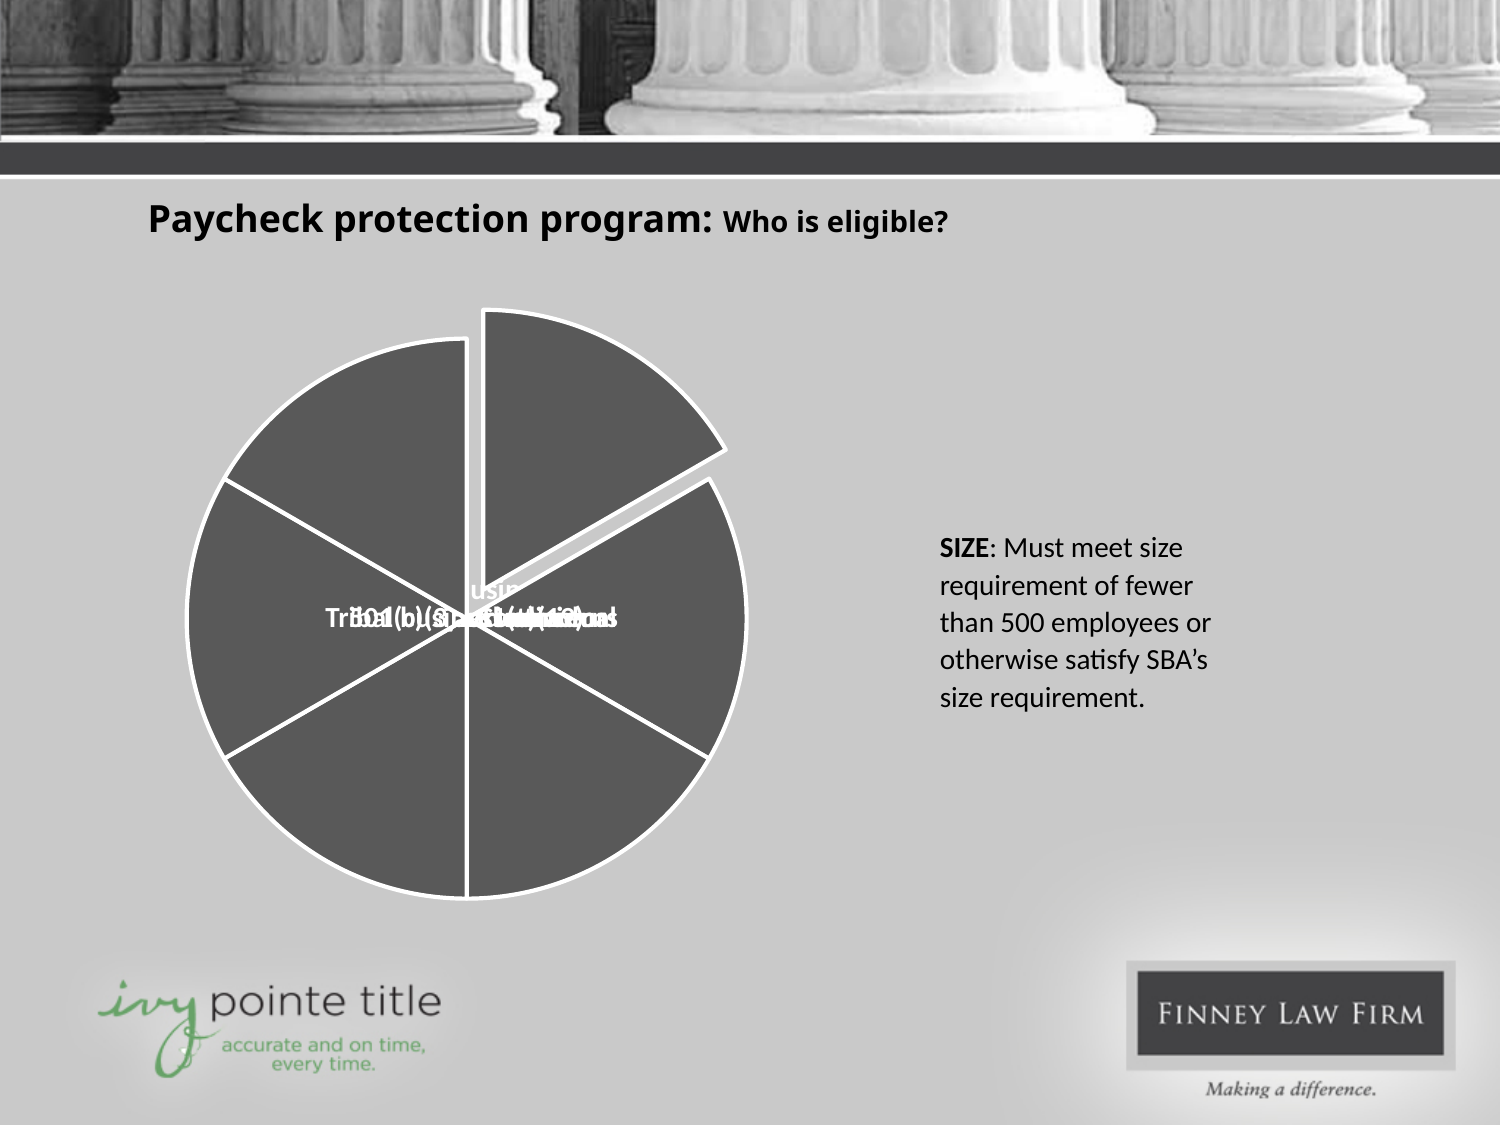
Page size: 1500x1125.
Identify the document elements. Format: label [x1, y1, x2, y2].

text_box [0, 270, 976, 938]
picture [0, 0, 1500, 1125]
